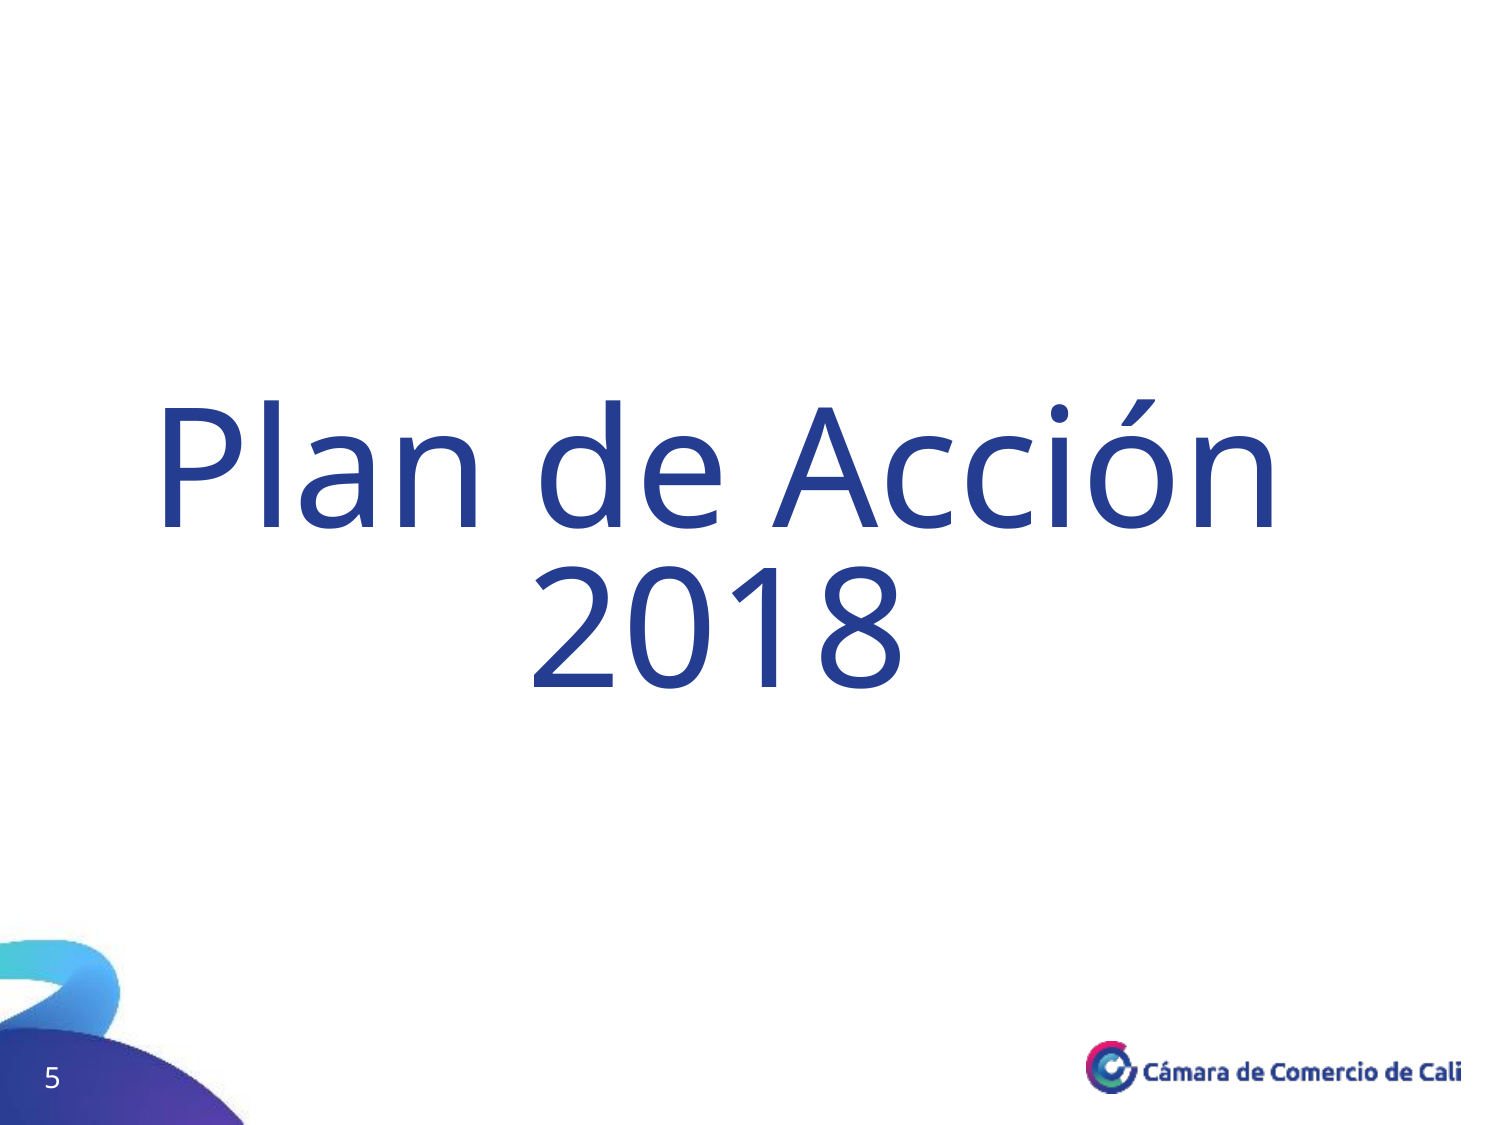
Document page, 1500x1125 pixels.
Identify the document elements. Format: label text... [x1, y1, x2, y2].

text_box Plan de Acción 2018 [18, 392, 1417, 807]
picture [0, 920, 1500, 1125]
